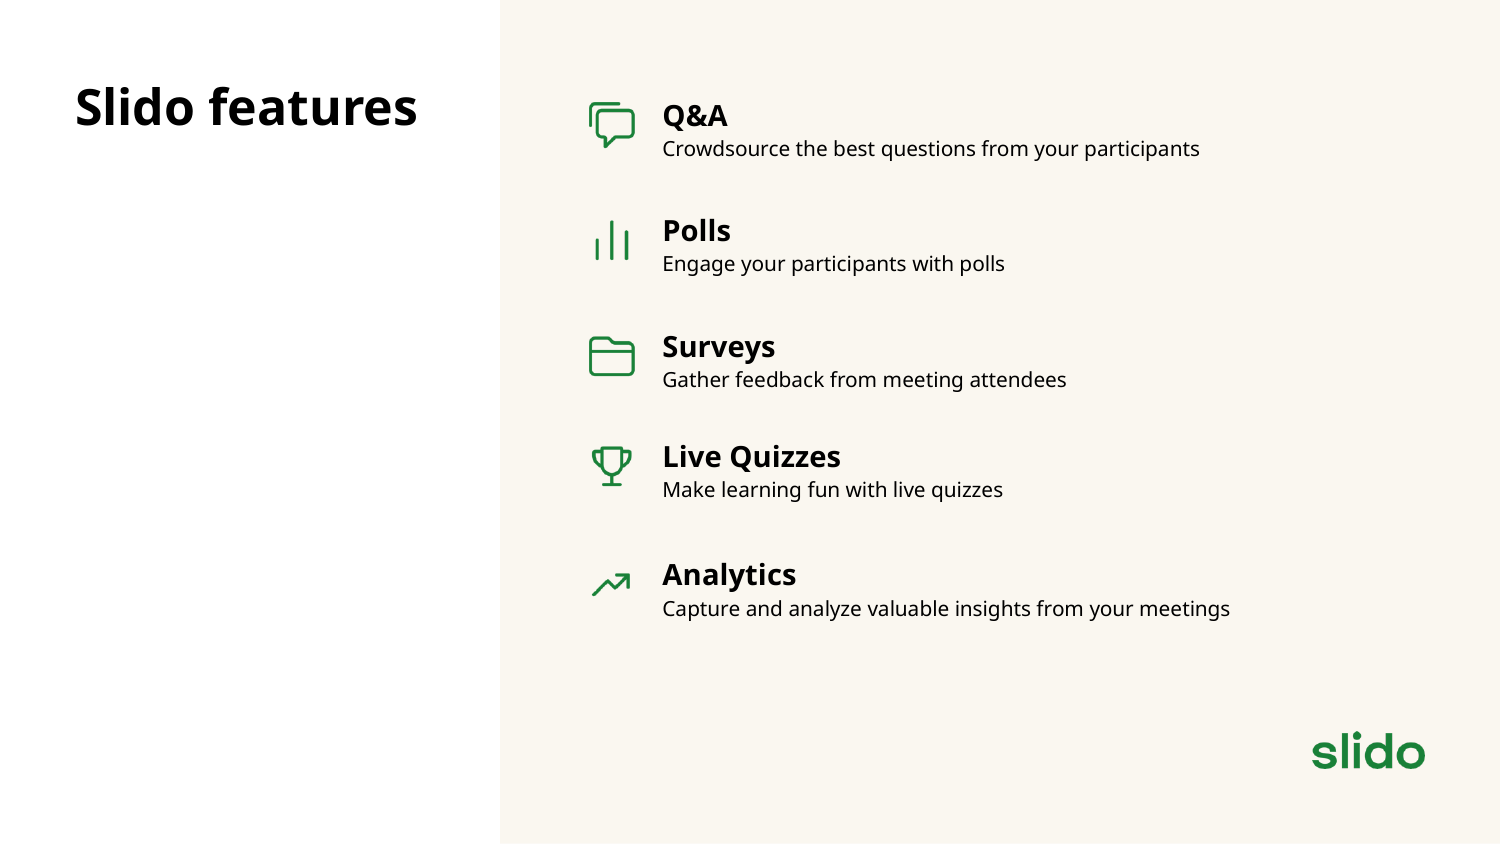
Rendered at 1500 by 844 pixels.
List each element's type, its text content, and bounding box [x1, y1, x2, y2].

text_box Polls Engage your participants with polls [662, 207, 1338, 276]
picture [584, 557, 638, 611]
title Slido features [75, 75, 500, 216]
text_box Surveys Gather feedback from meeting attendees [662, 322, 1338, 392]
text_box Q&A Crowdsource the best questions from your participants [662, 92, 1338, 162]
text_box Live Quizzes Make learning fun with live quizzes [662, 433, 1338, 502]
picture [584, 329, 638, 383]
picture [584, 98, 638, 152]
picture [584, 213, 638, 267]
picture [584, 439, 638, 493]
text_box [500, 0, 1500, 844]
picture [1312, 731, 1426, 769]
text_box Analytics Capture and analyze valuable insights from your meetings [662, 551, 1338, 621]
